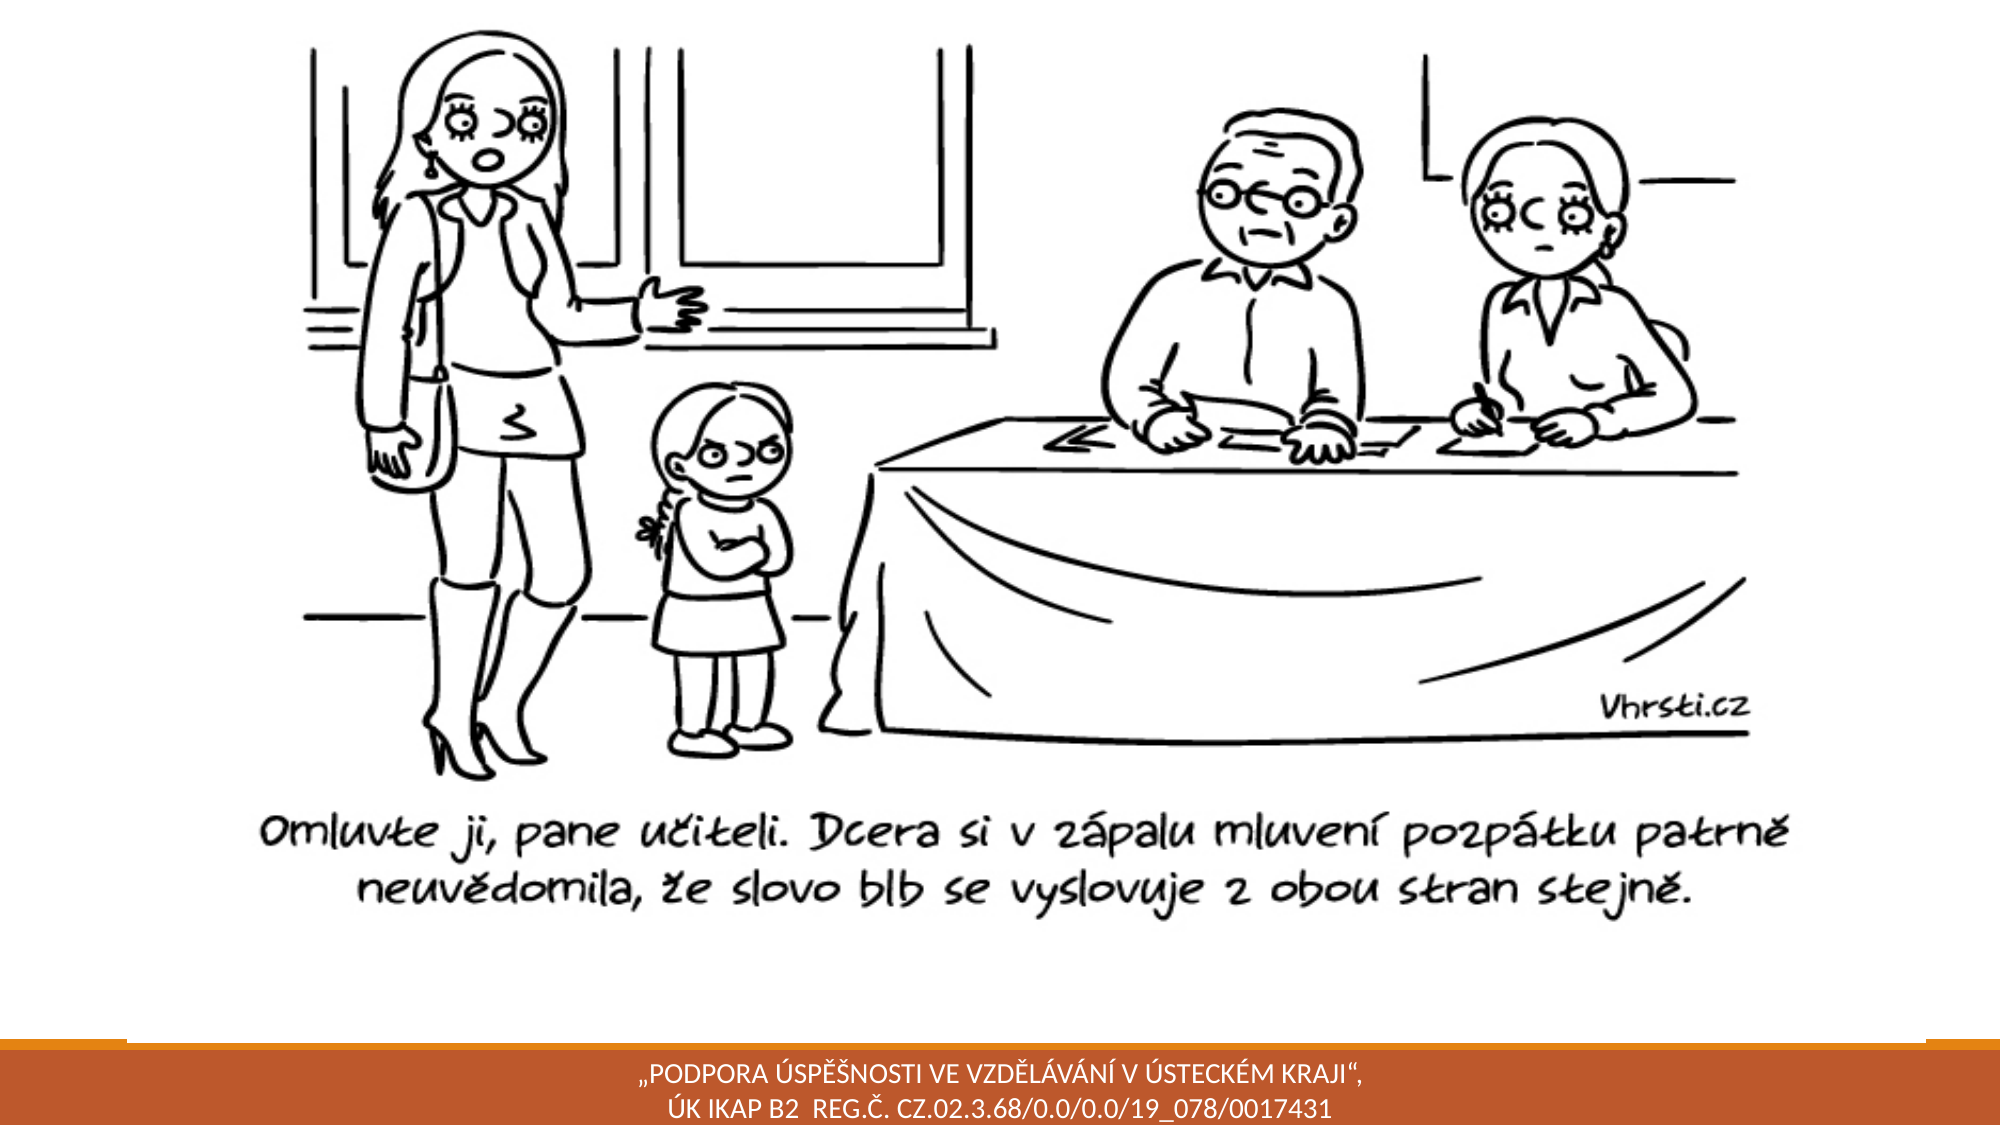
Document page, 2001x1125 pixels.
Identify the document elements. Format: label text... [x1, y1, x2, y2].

footer „Podpora úspěšnosti ve vzdělávání v Ústeckém kraji“, ÚK IKAP B2 Reg.č. CZ.02.3.68/0.0/0.0/19_078/0017431 [604, 1059, 1396, 1120]
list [127, 0, 1926, 1044]
